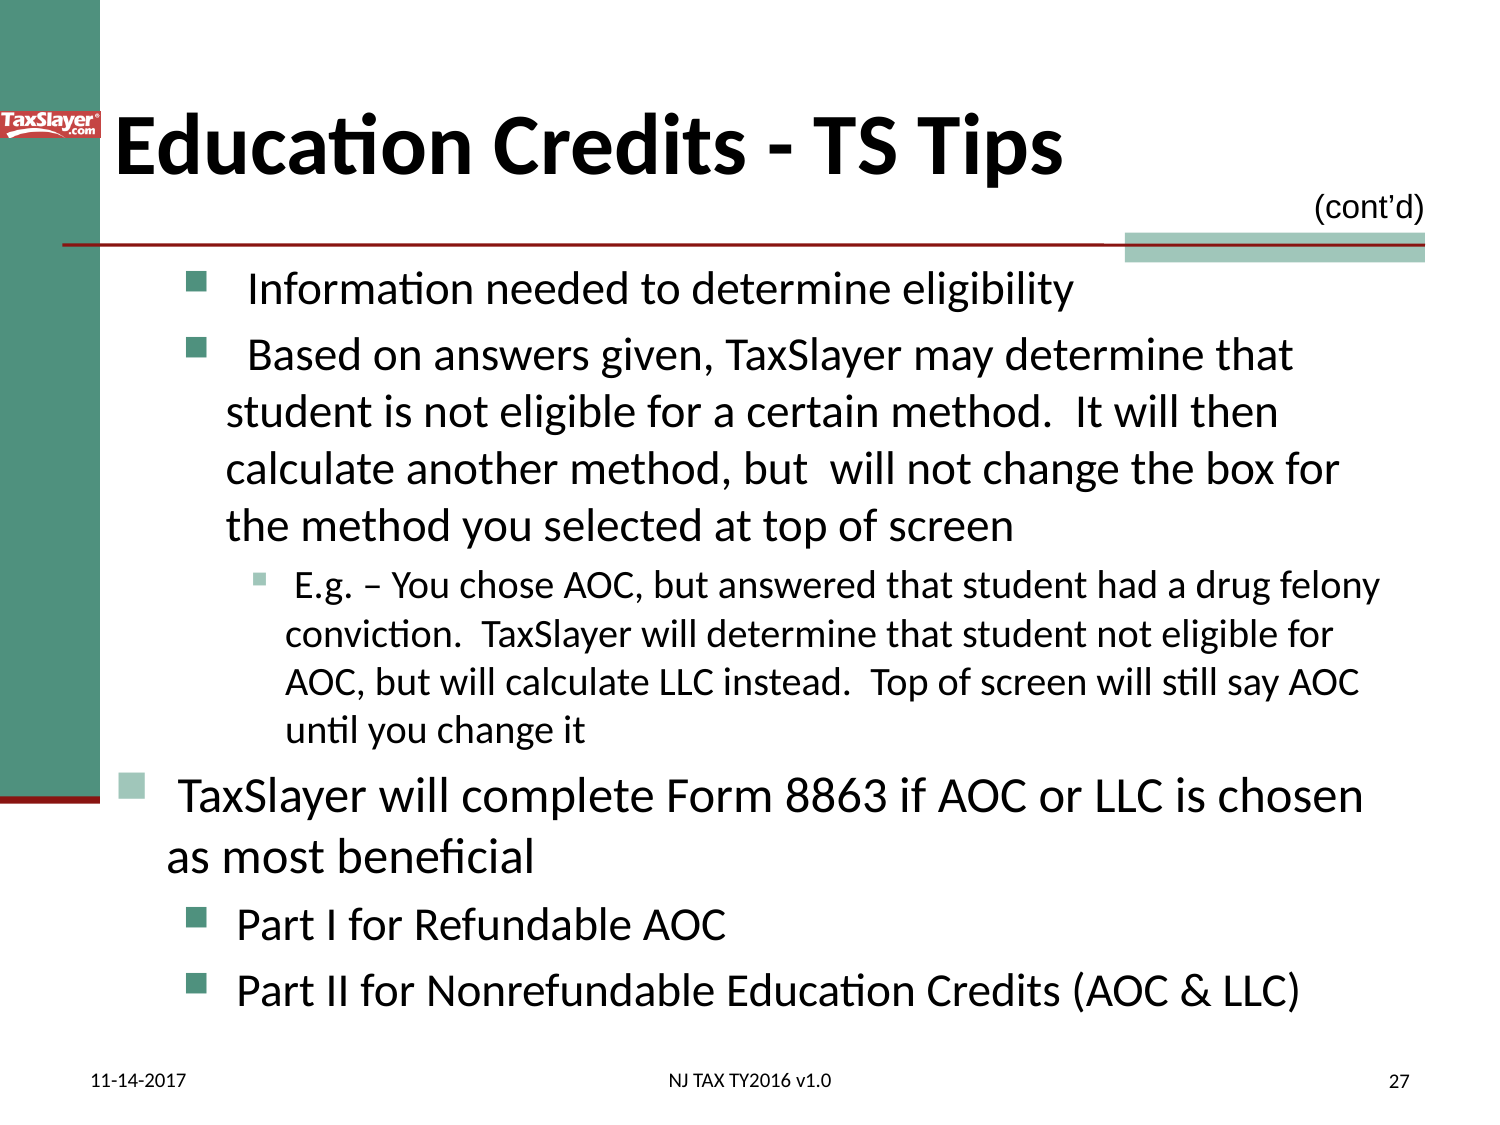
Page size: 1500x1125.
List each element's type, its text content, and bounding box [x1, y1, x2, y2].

text_box (cont’d) [1299, 177, 1440, 233]
title Education Credits - TS Tips [99, 45, 1425, 234]
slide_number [74, 1049, 401, 1100]
list Information needed to determine eligibility Based on answers given, TaxSlayer may determine that student is not eligible for a certain method. It will then calculate another method, but will not change the box for the method you selected at top of screen E.g. – You chose AOC, but answered that student had a drug felony conviction. TaxSlayer will determine that student not eligible for AOC, but will calculate LLC instead. Top of screen will still say AOC until you change it TaxSlayer will complete Form 8863 if AOC or LLC is chosen as most beneficial Part I for Refundable AOC Part II for Nonrefundable Education Credits (AOC & LLC) [99, 249, 1425, 1038]
slide_number 27 [1112, 1049, 1426, 1101]
footer NJ TAX TY2016 v1.0 [496, 1050, 1004, 1100]
picture [0, 110, 101, 139]
